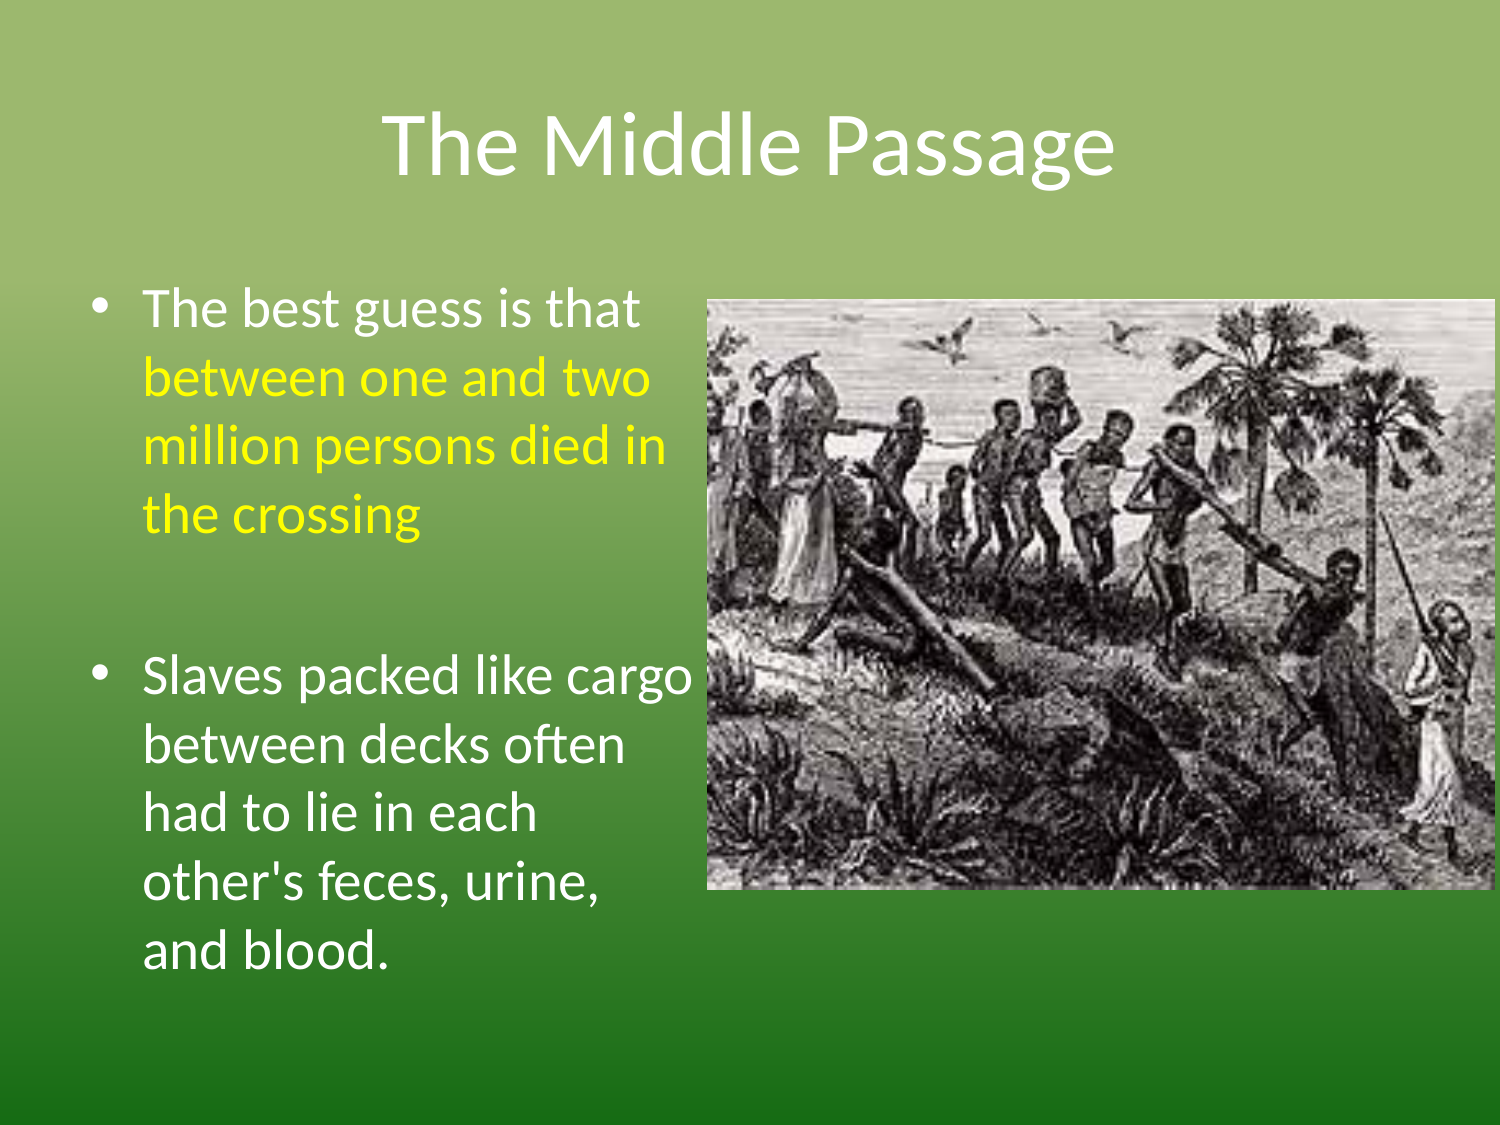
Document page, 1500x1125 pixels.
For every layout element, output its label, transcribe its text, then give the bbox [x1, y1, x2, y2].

title The Middle Passage [75, 45, 1425, 233]
picture [707, 299, 1495, 891]
list The best guess is that between one and two million persons died in the crossing Slaves packed like cargo between decks often had to lie in each other's feces, urine, and blood. [75, 262, 713, 1005]
